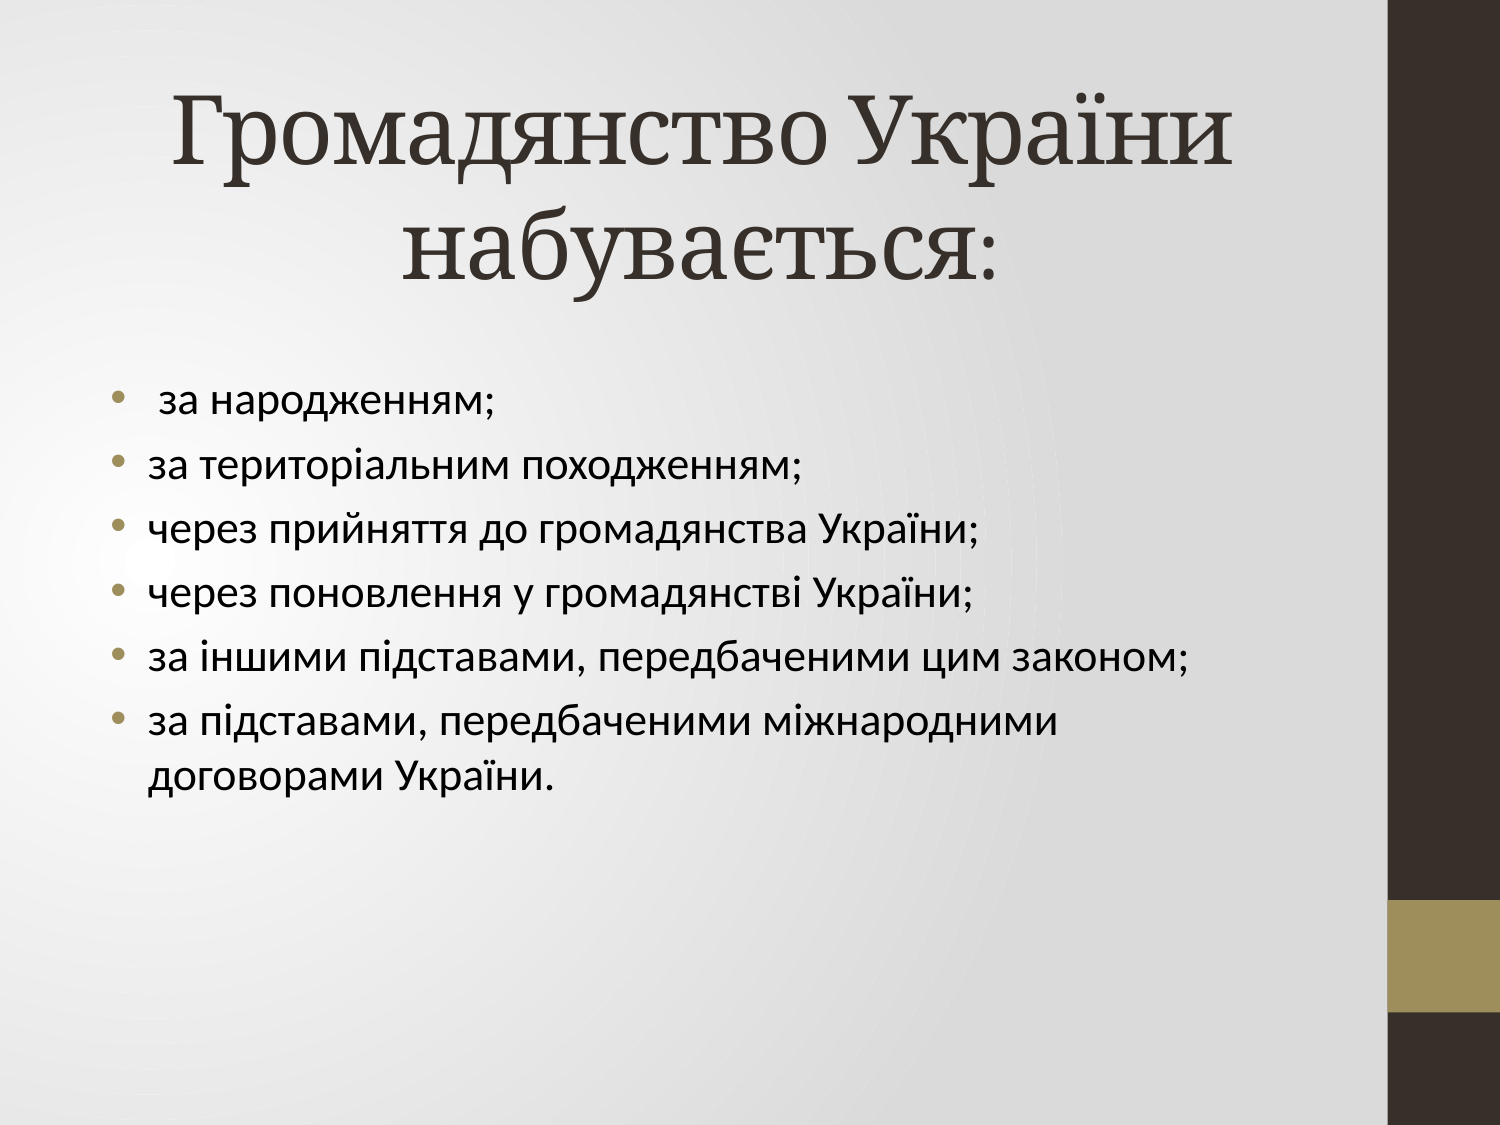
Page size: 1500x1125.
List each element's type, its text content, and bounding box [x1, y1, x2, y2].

title Громадянство України набувається: [76, 90, 1327, 278]
list за народженням; за територіальним походженням; через прийняття до громадянства України; через поновлення у громадянстві України; за іншими підставами, передбаченими цим законом; за підставами, передбаченими міжнародними договорами України. [76, 361, 1317, 1094]
